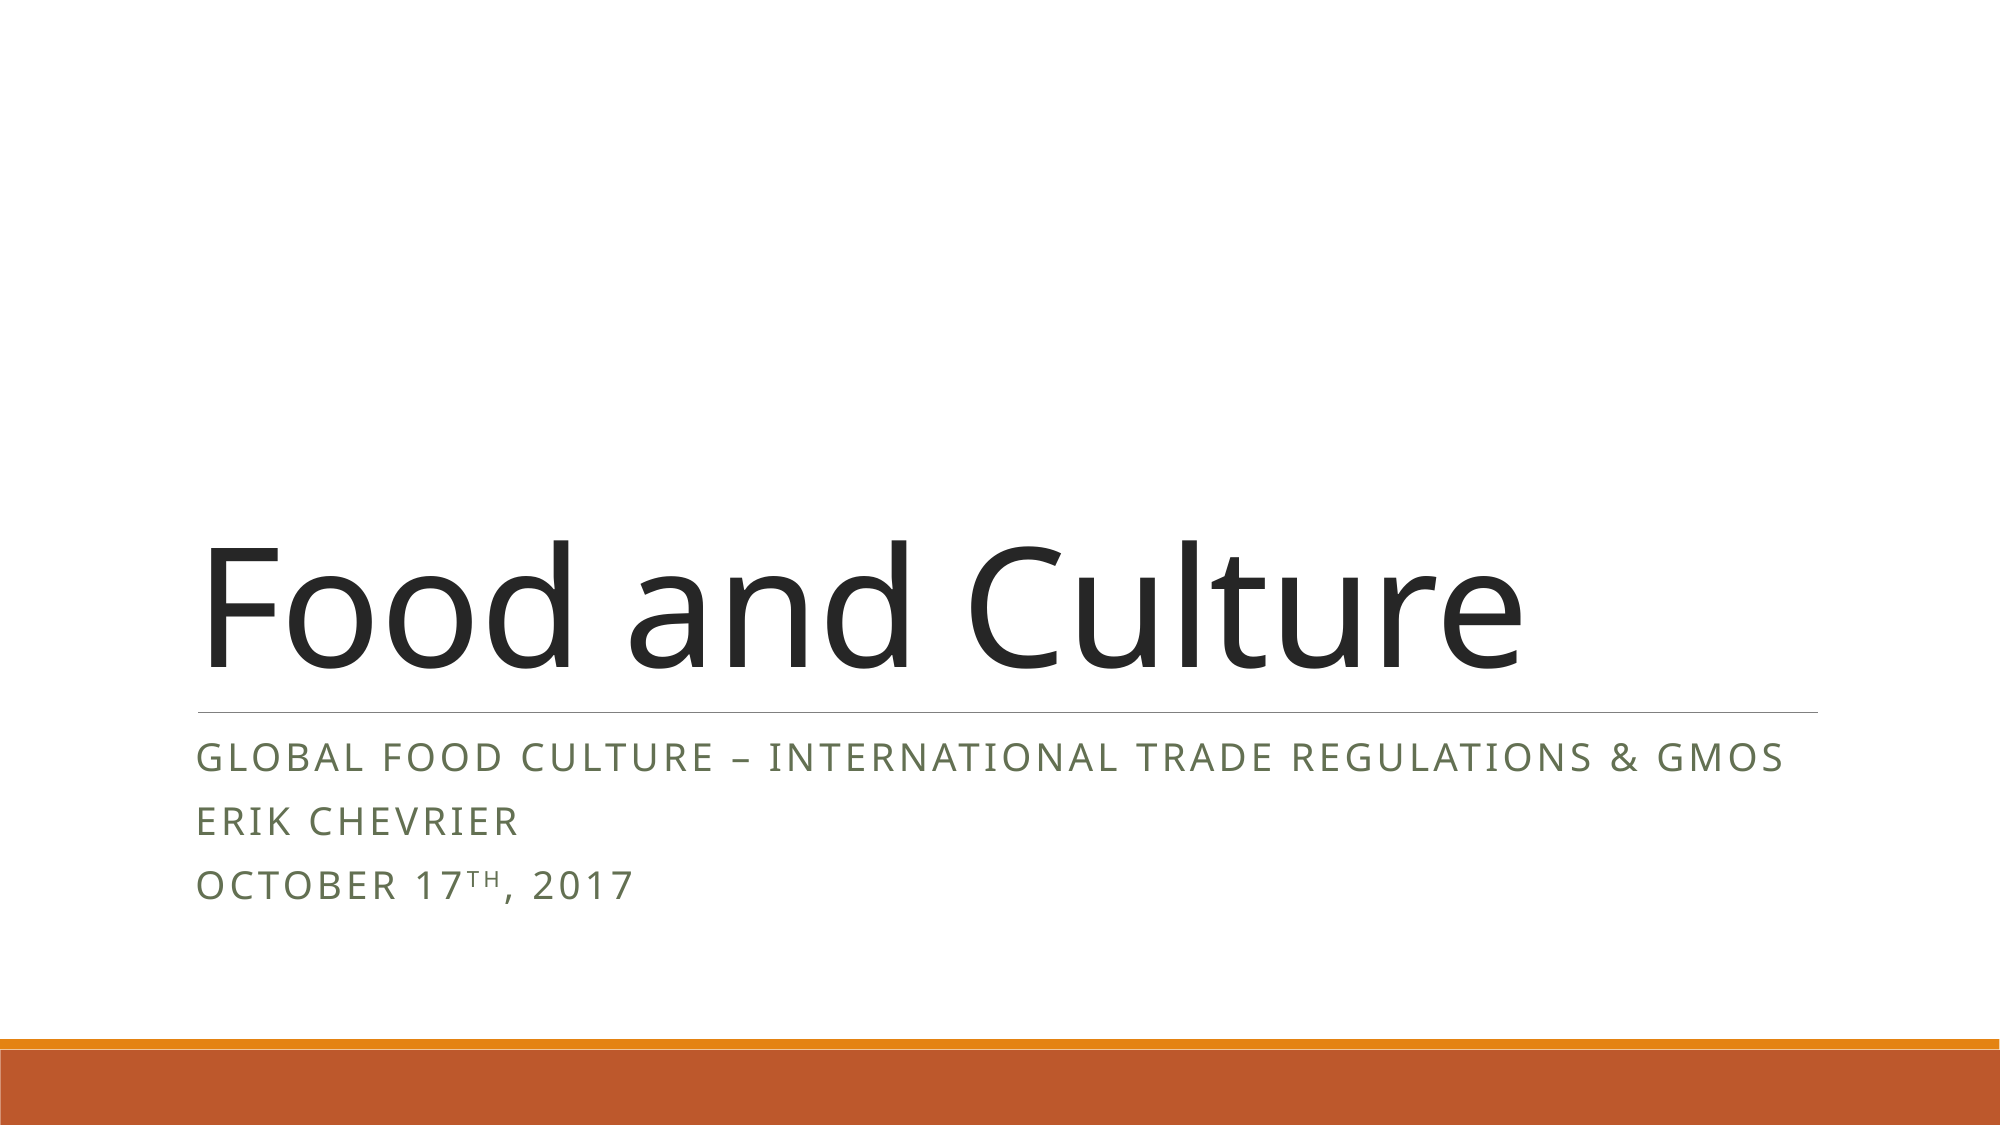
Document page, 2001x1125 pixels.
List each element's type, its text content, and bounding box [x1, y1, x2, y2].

subtitle Global Food Culture – International Trade Regulations & GMOs Erik Chevrier October 17th, 2017 [180, 730, 1831, 919]
title Food and Culture [180, 124, 1830, 710]
